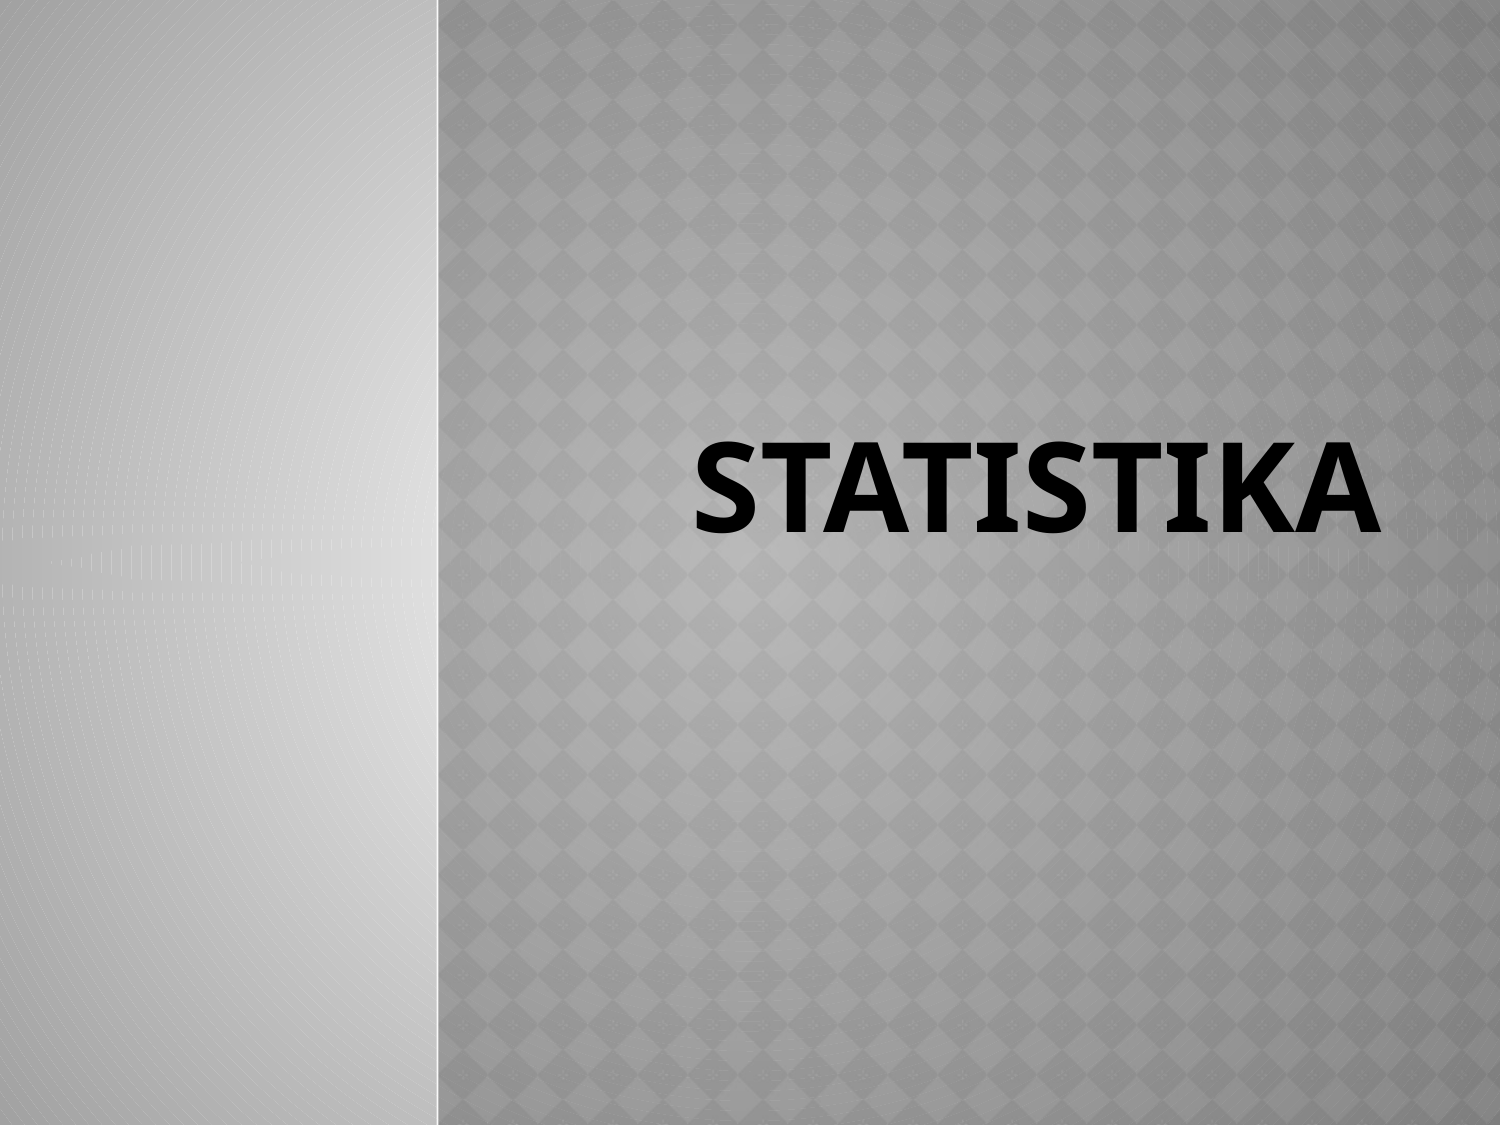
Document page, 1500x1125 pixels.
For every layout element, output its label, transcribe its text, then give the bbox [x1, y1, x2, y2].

title statistika [552, 87, 1390, 558]
